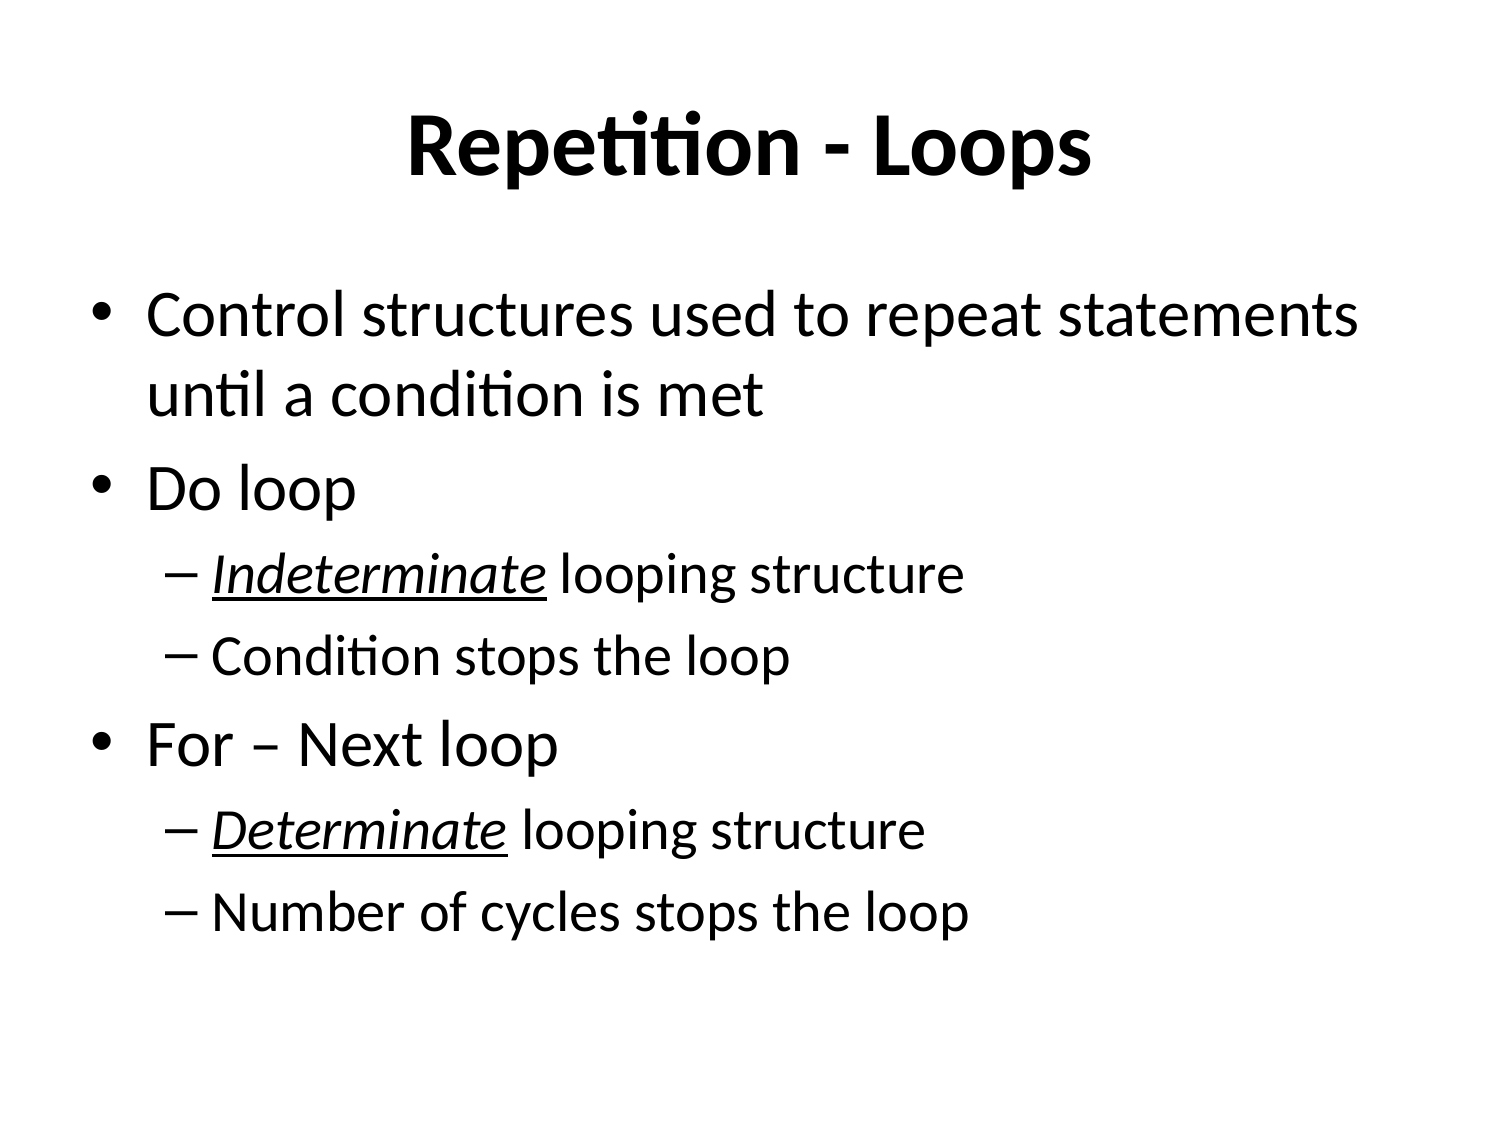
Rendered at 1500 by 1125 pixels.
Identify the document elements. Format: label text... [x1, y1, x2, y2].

list Control structures used to repeat statements until a condition is met Do loop Indeterminate looping structure Condition stops the loop For – Next loop Determinate looping structure Number of cycles stops the loop [74, 262, 1426, 1006]
title Repetition - Loops [74, 44, 1426, 233]
